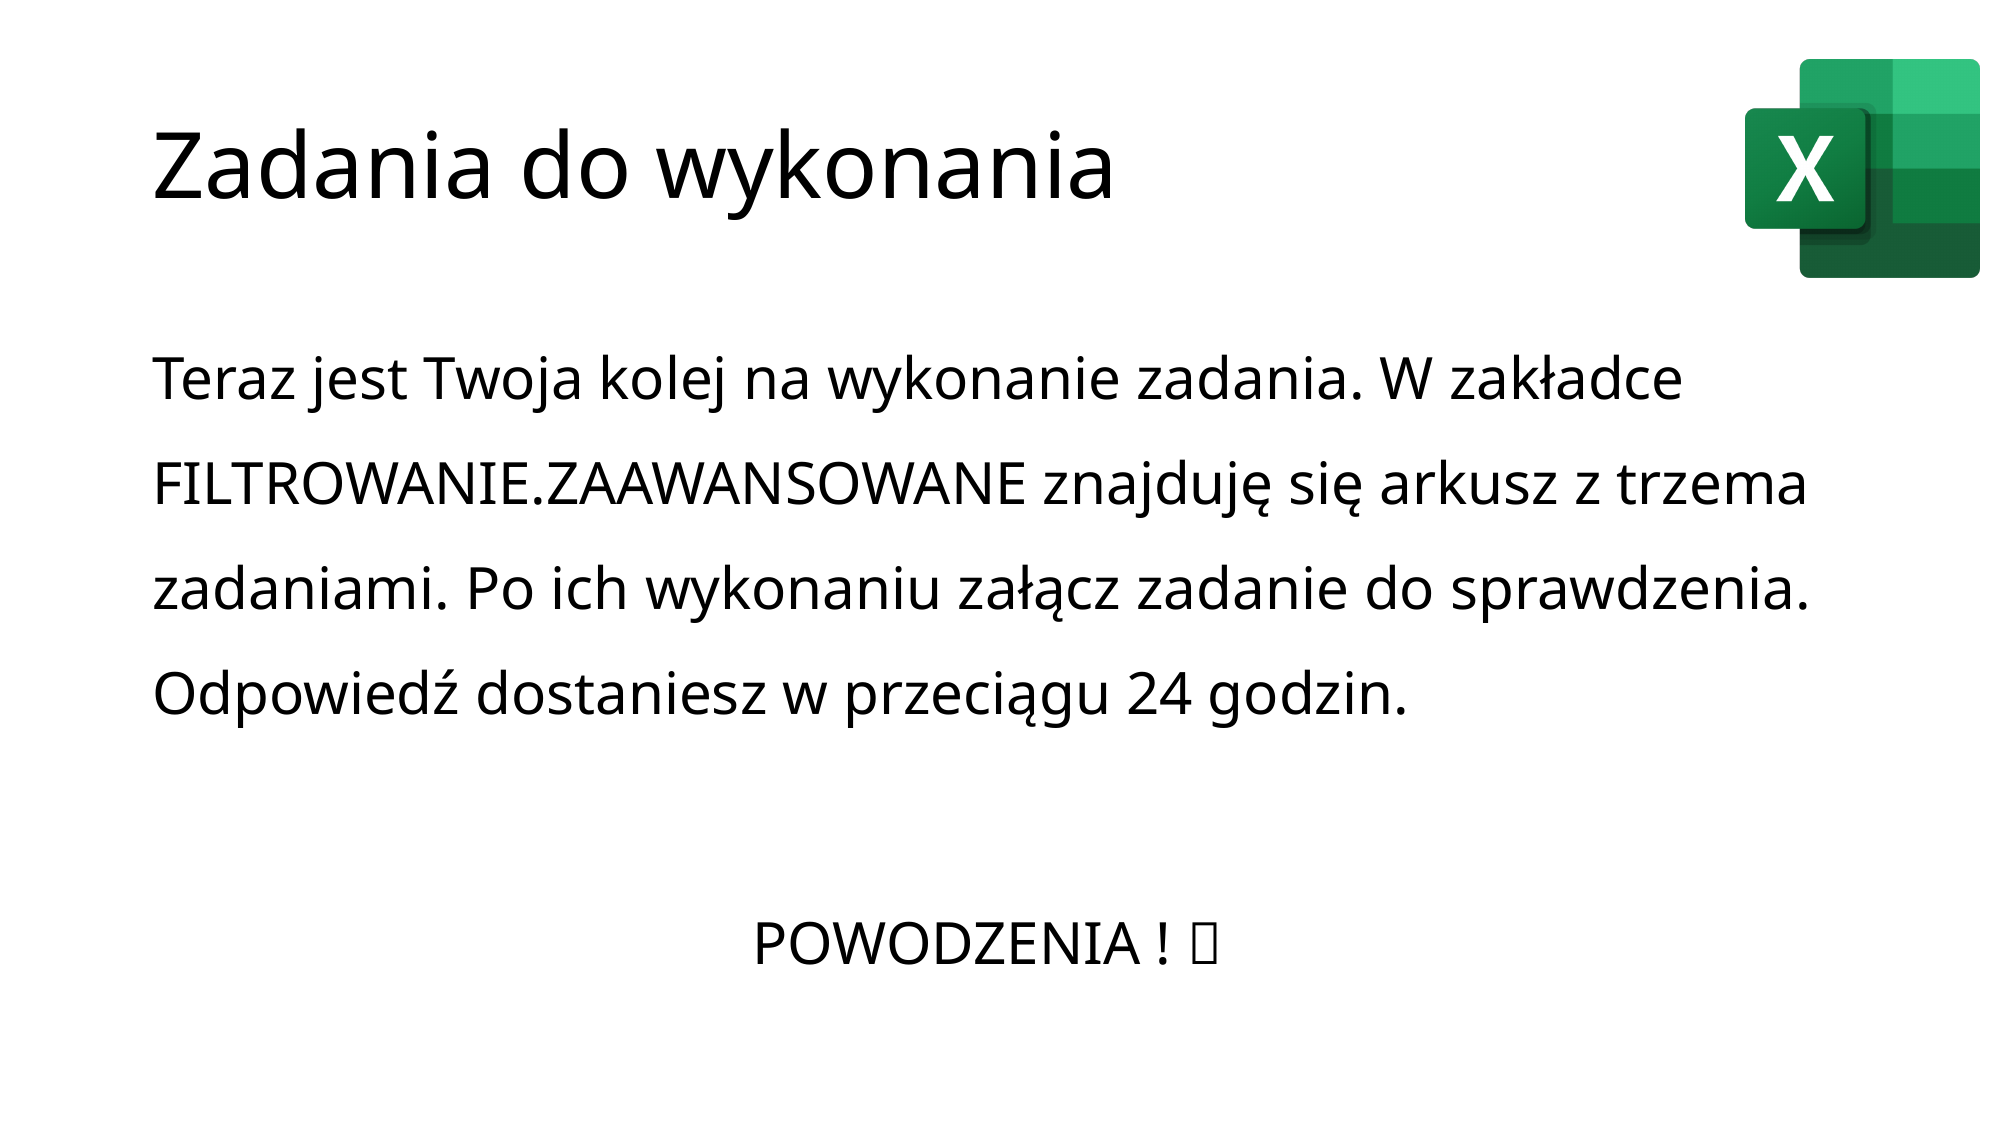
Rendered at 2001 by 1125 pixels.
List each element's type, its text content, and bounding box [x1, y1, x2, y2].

picture [1745, 59, 1980, 278]
list Teraz jest Twoja kolej na wykonanie zadania. W zakładce FILTROWANIE.ZAAWANSOWANE znajduję się arkusz z trzema zadaniami. Po ich wykonaniu załącz zadanie do sprawdzenia. Odpowiedź dostaniesz w przeciągu 24 godzin. POWODZENIA !  [137, 299, 1863, 1014]
title Zadania do wykonania [137, 59, 1745, 278]
